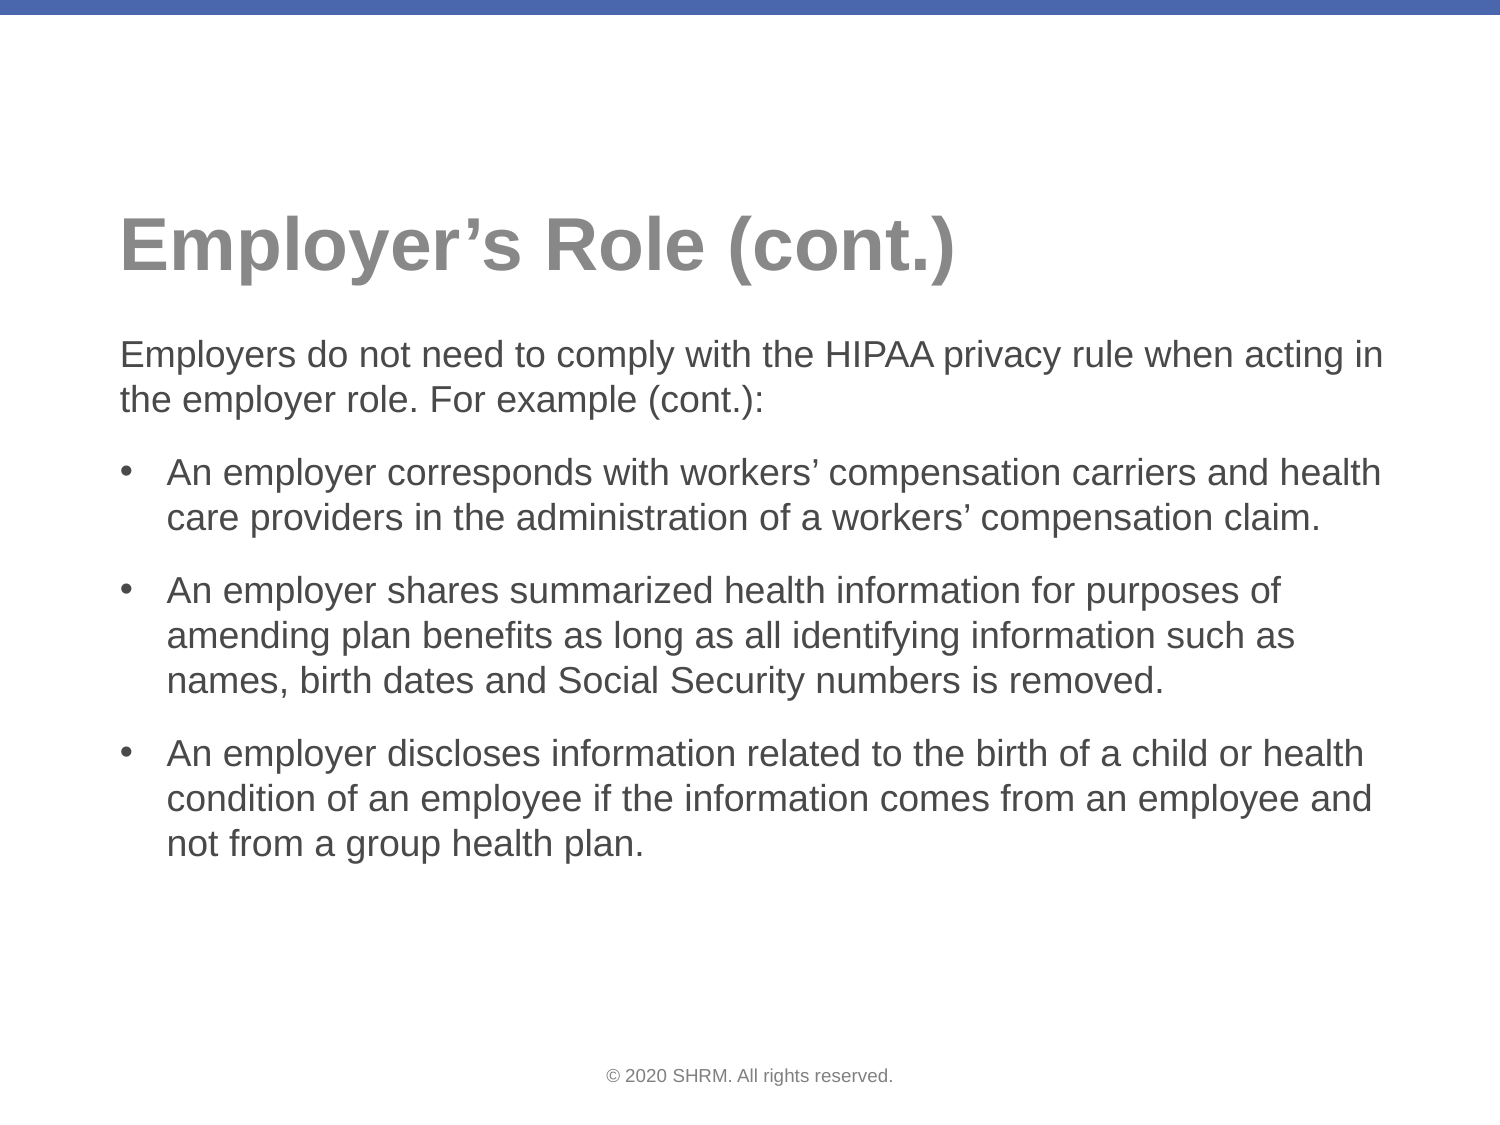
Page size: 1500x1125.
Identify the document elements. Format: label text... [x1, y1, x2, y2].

title Employer’s Role (cont.) [105, 104, 1403, 293]
list Employers do not need to comply with the HIPAA privacy rule when acting in the employer role. For example (cont.): An employer corresponds with workers’ compensation carriers and health care providers in the administration of a workers’ compensation claim. An employer shares summarized health information for purposes of amending plan benefits as long as all identifying information such as names, birth dates and Social Security numbers is removed. An employer discloses information related to the birth of a child or health condition of an employee if the information comes from an employee and not from a group health plan. [105, 322, 1403, 998]
